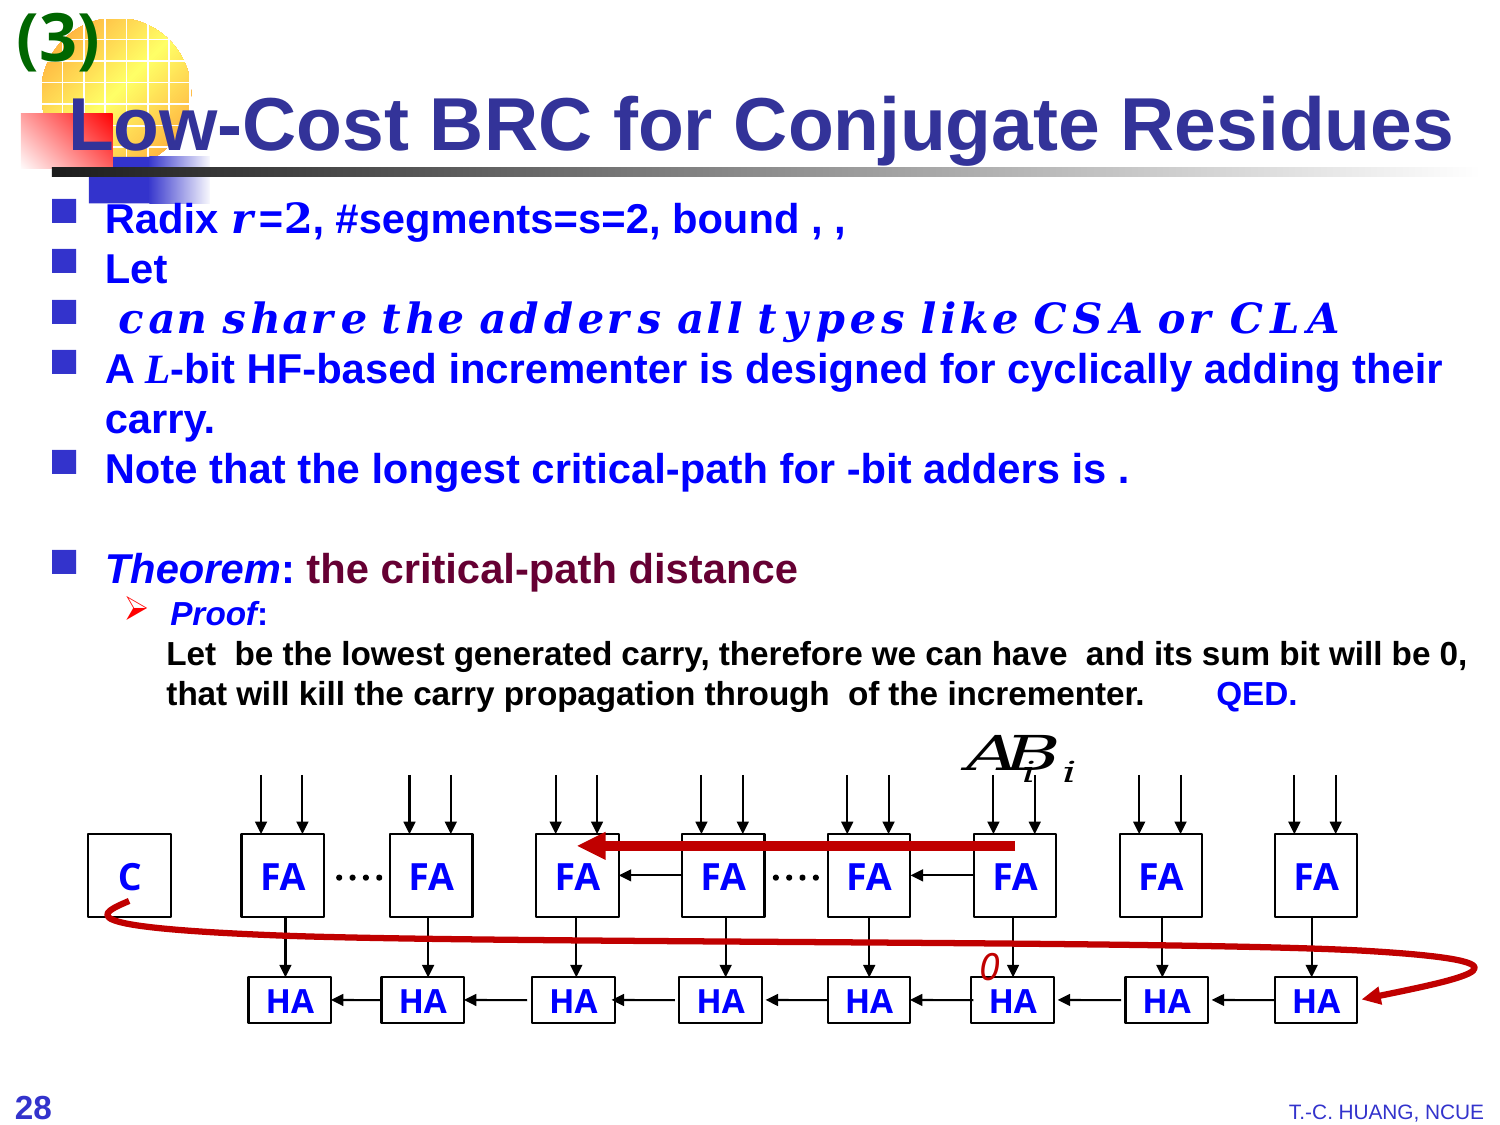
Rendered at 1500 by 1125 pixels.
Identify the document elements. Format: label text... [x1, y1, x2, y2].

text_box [88, 727, 1471, 1024]
text_box (3) [1, 0, 116, 82]
title Low-Cost BRC for Conjugate Residues [52, 58, 1500, 173]
